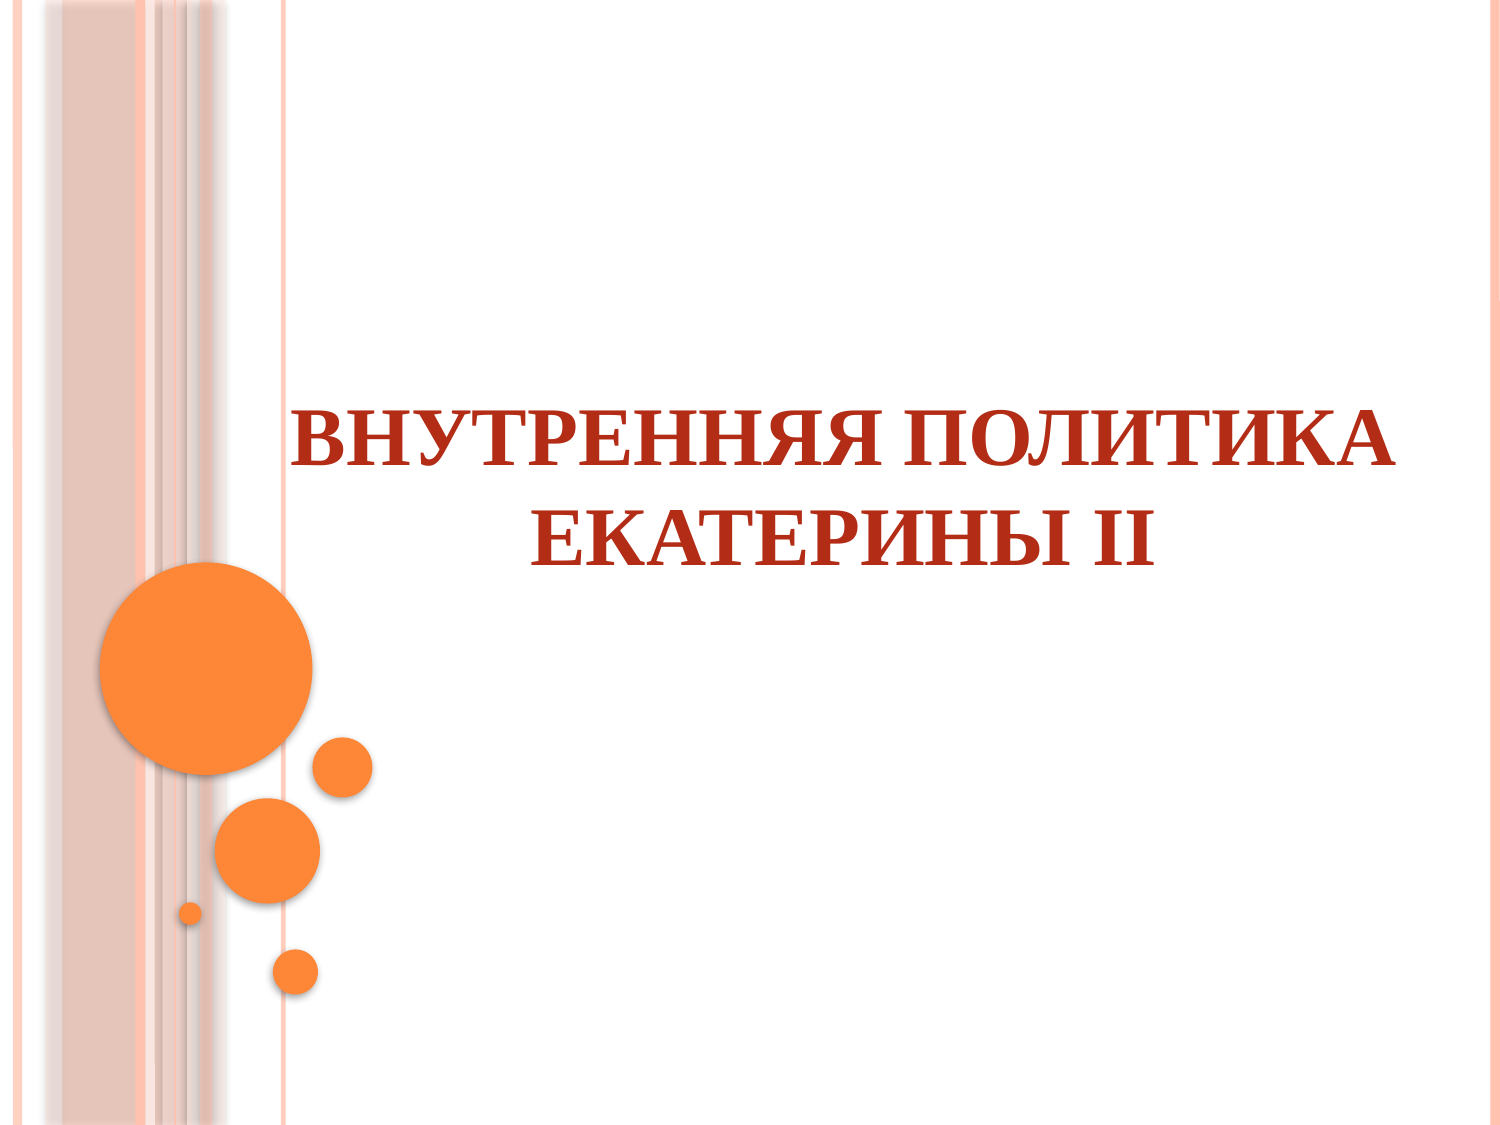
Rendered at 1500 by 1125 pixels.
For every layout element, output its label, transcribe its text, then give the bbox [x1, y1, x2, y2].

text_box ВНУТРЕННЯЯ ПОЛИТИКА ЕКАТЕРИНЫ II [187, 374, 1500, 590]
